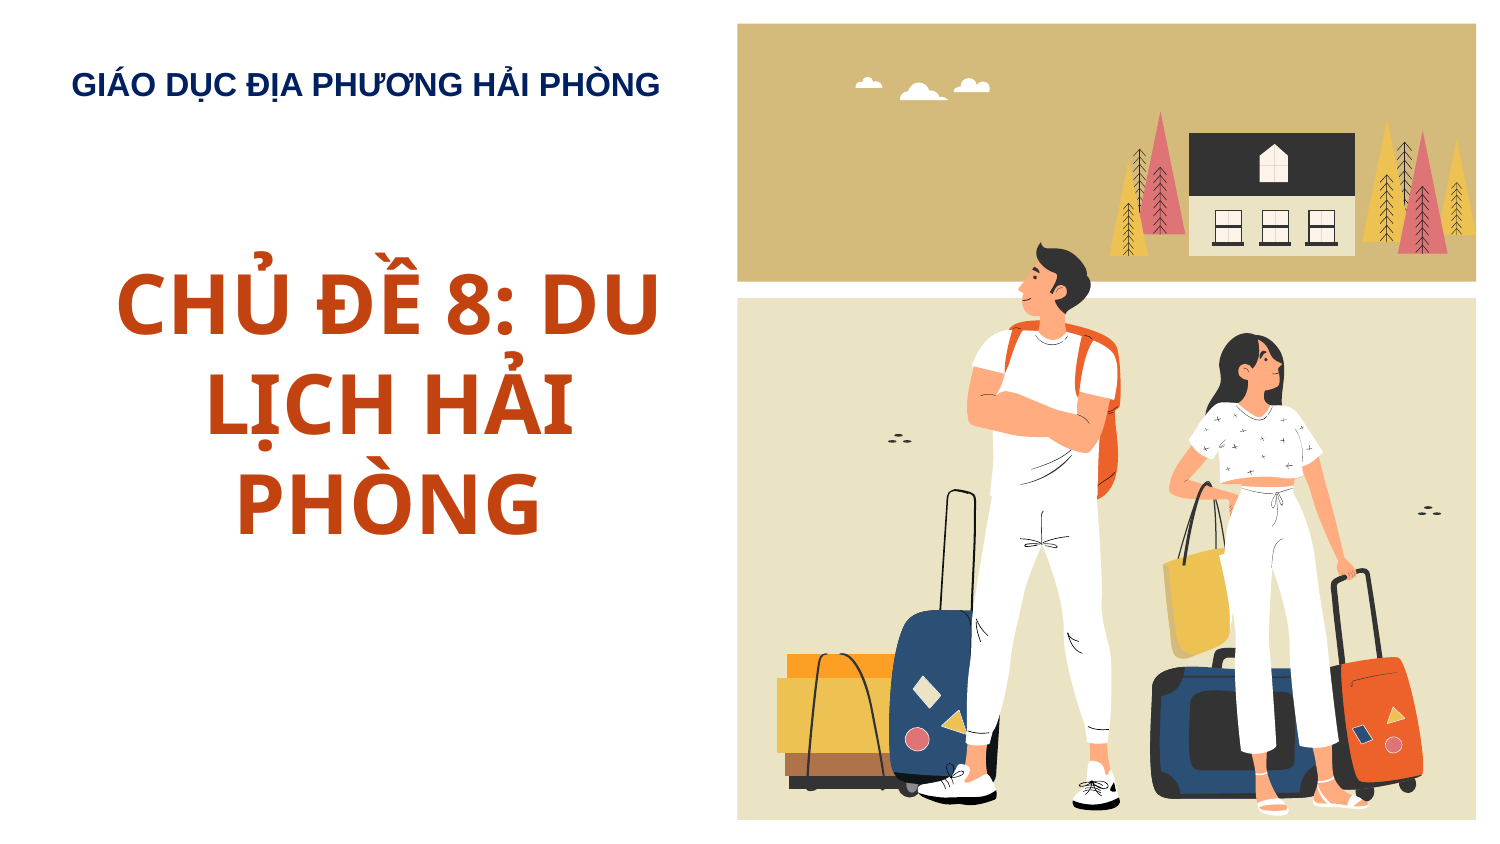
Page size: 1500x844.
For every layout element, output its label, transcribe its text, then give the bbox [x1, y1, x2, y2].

text_box GIÁO DỤC ĐỊA PHƯƠNG HẢI PHÒNG [26, 55, 707, 111]
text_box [1109, 110, 1477, 257]
text_box CHỦ ĐỀ 8: DU LỊCH HẢI PHÒNG [26, 243, 752, 559]
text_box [776, 241, 1430, 816]
